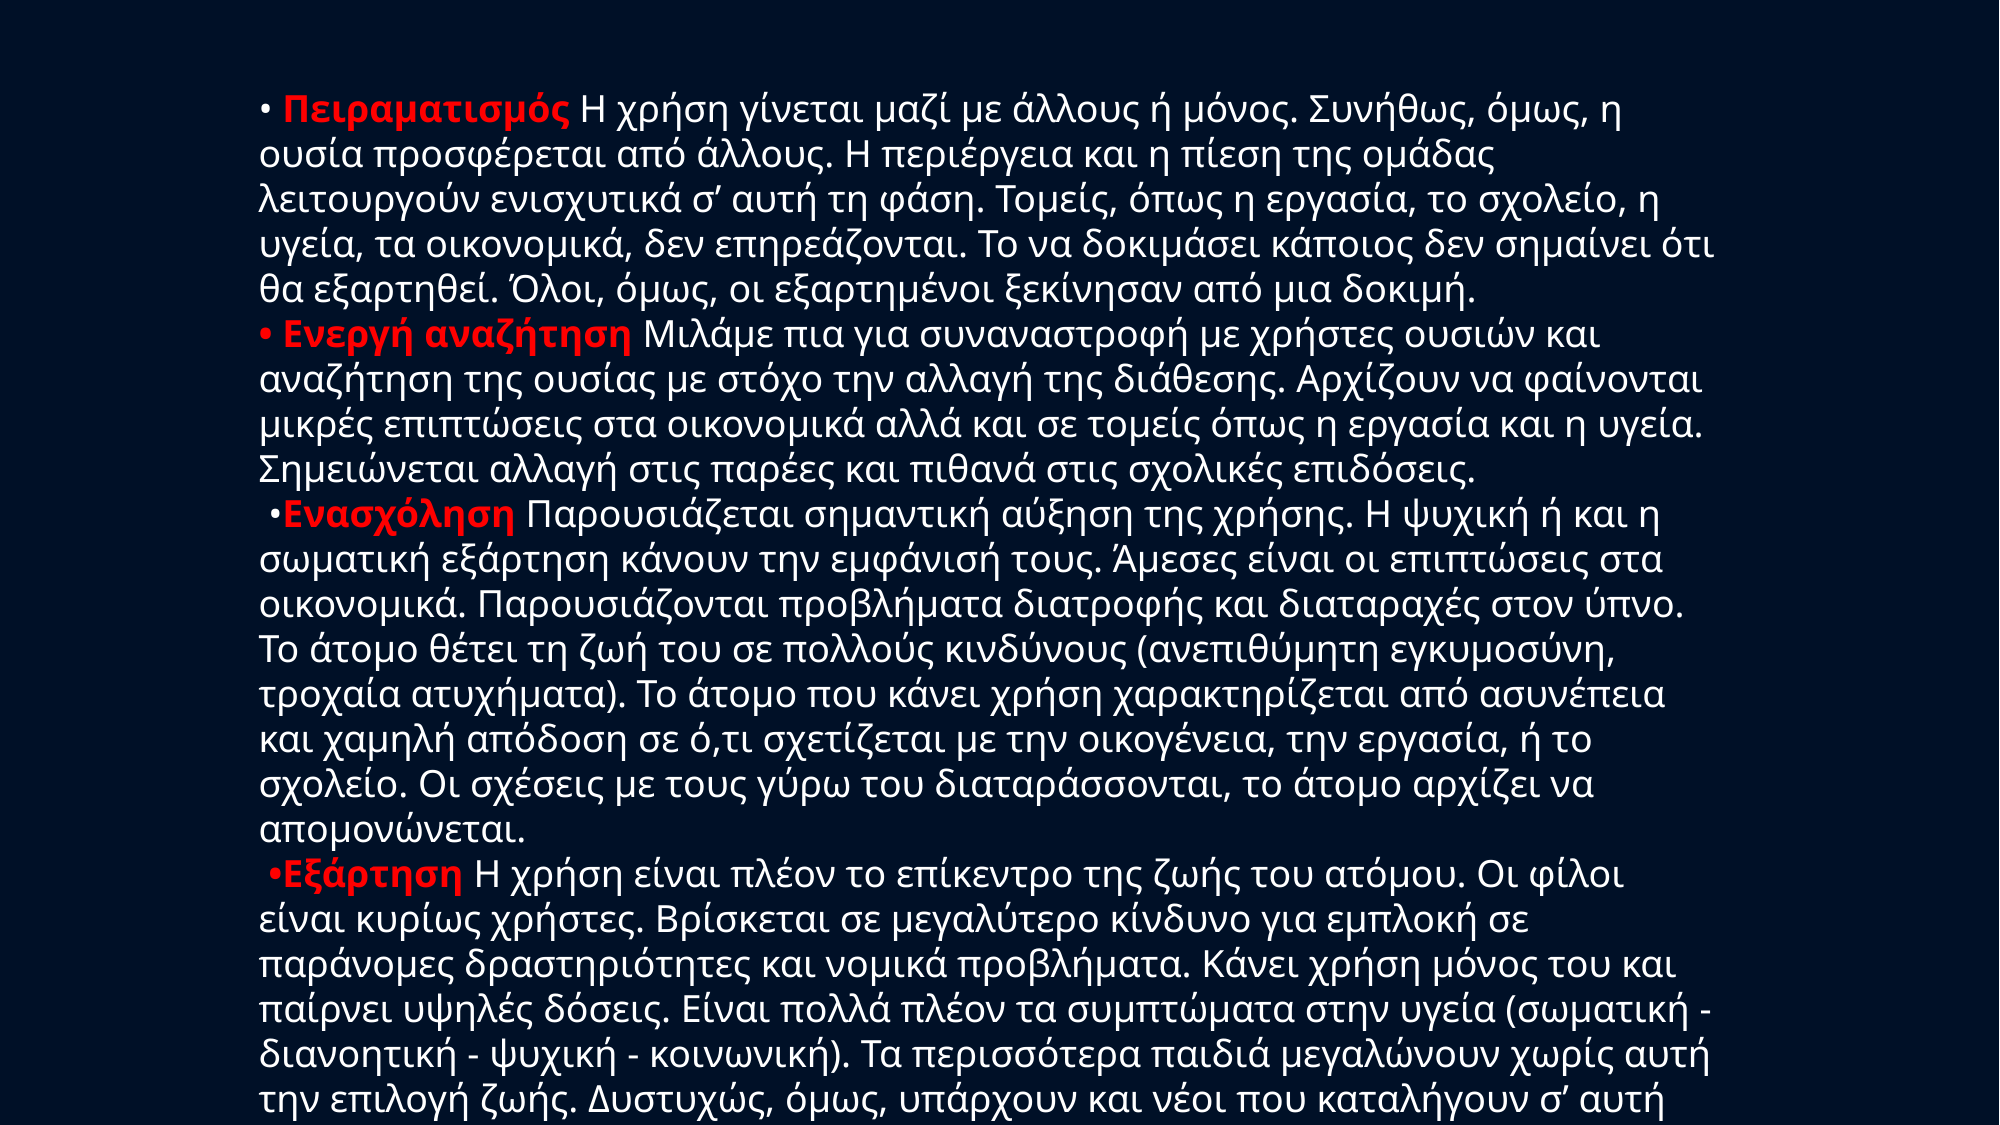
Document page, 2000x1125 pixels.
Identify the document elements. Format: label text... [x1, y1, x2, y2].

text_box • Πειραματισμός Η χρήση γίνεται μαζί με άλλους ή μόνος. Συνήθως, όμως, η ουσία προσφέρεται από άλλους. Η περιέργεια και η πίεση της ομάδας λειτουργούν ενισχυτικά σ’ αυτή τη φάση. Τομείς, όπως η εργασία, το σχολείο, η υγεία, τα οικονομικά, δεν επηρεάζονται. Το να δοκιμάσει κάποιος δεν σημαίνει ότι θα εξαρτηθεί. Όλοι, όμως, οι εξαρτημένοι ξεκίνησαν από μια δοκιμή. • Ενεργή αναζήτηση Μιλάμε πια για συναναστροφή με χρήστες ουσιών και αναζήτηση της ουσίας με στόχο την αλλαγή της διάθεσης. Αρχίζουν να φαίνονται μικρές επιπτώσεις στα οικονομικά αλλά και σε τομείς όπως η εργασία και η υγεία. Σημειώνεται αλλαγή στις παρέες και πιθανά στις σχολικές επιδόσεις. •Ενασχόληση Παρουσιάζεται σημαντική αύξηση της χρήσης. Η ψυχική ή και η σωματική εξάρτηση κάνουν την εμφάνισή τους. Άμεσες είναι οι επιπτώσεις στα οικονομικά. Παρουσιάζονται προβλήματα διατροφής και διαταραχές στον ύπνο. Το άτομο θέτει τη ζωή του σε πολλούς κινδύνους (ανεπιθύμητη εγκυμοσύνη, τροχαία ατυχήματα). Το άτομο που κάνει χρήση χαρακτηρίζεται από ασυνέπεια και χαμηλή απόδοση σε ό,τι σχετίζεται με την οικογένεια, την εργασία, ή το σχολείο. Οι σχέσεις με τους γύρω του διαταράσσονται, το άτομο αρχίζει να απομονώνεται. •Εξάρτηση Η χρήση είναι πλέον το επίκεντρο της ζωής του ατόμου. Οι φίλοι είναι κυρίως χρήστες. Βρίσκεται σε μεγαλύτερο κίνδυνο για εμπλοκή σε παράνομες δραστηριότητες και νομικά προβλήματα. Κάνει χρήση μόνος του και παίρνει υψηλές δόσεις. Είναι πολλά πλέον τα συμπτώματα στην υγεία (σωματική - διανοητική - ψυχική - κοινωνική). Τα περισσότερα παιδιά μεγαλώνουν χωρίς αυτή την επιλογή ζωής. Δυστυχώς, όμως, υπάρχουν και νέοι που καταλήγουν σ’ αυτή την επιλογή, αποκτώντας έτσι σταδιακά σοβαρά και μεγάλα προβλήματα. [243, 77, 1733, 1125]
